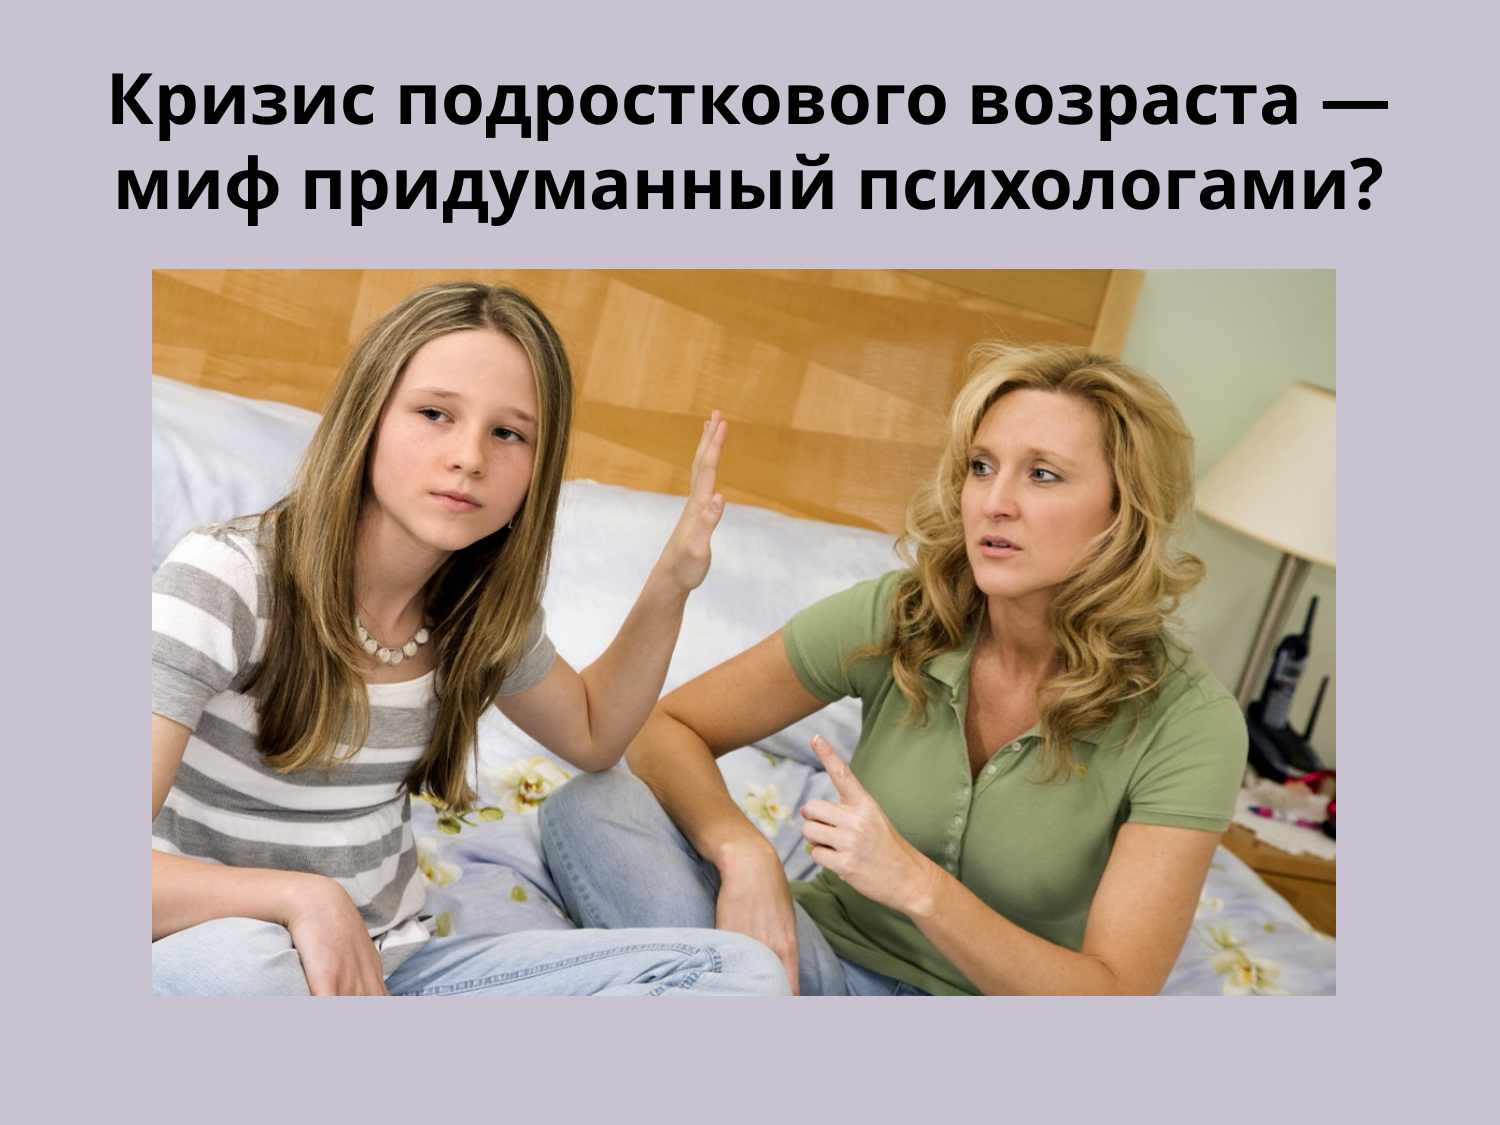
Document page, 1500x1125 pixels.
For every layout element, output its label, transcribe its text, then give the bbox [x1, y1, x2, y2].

picture [152, 269, 1337, 997]
title Кризис подросткового возраста — миф придуманный психологами? [75, 45, 1425, 233]
